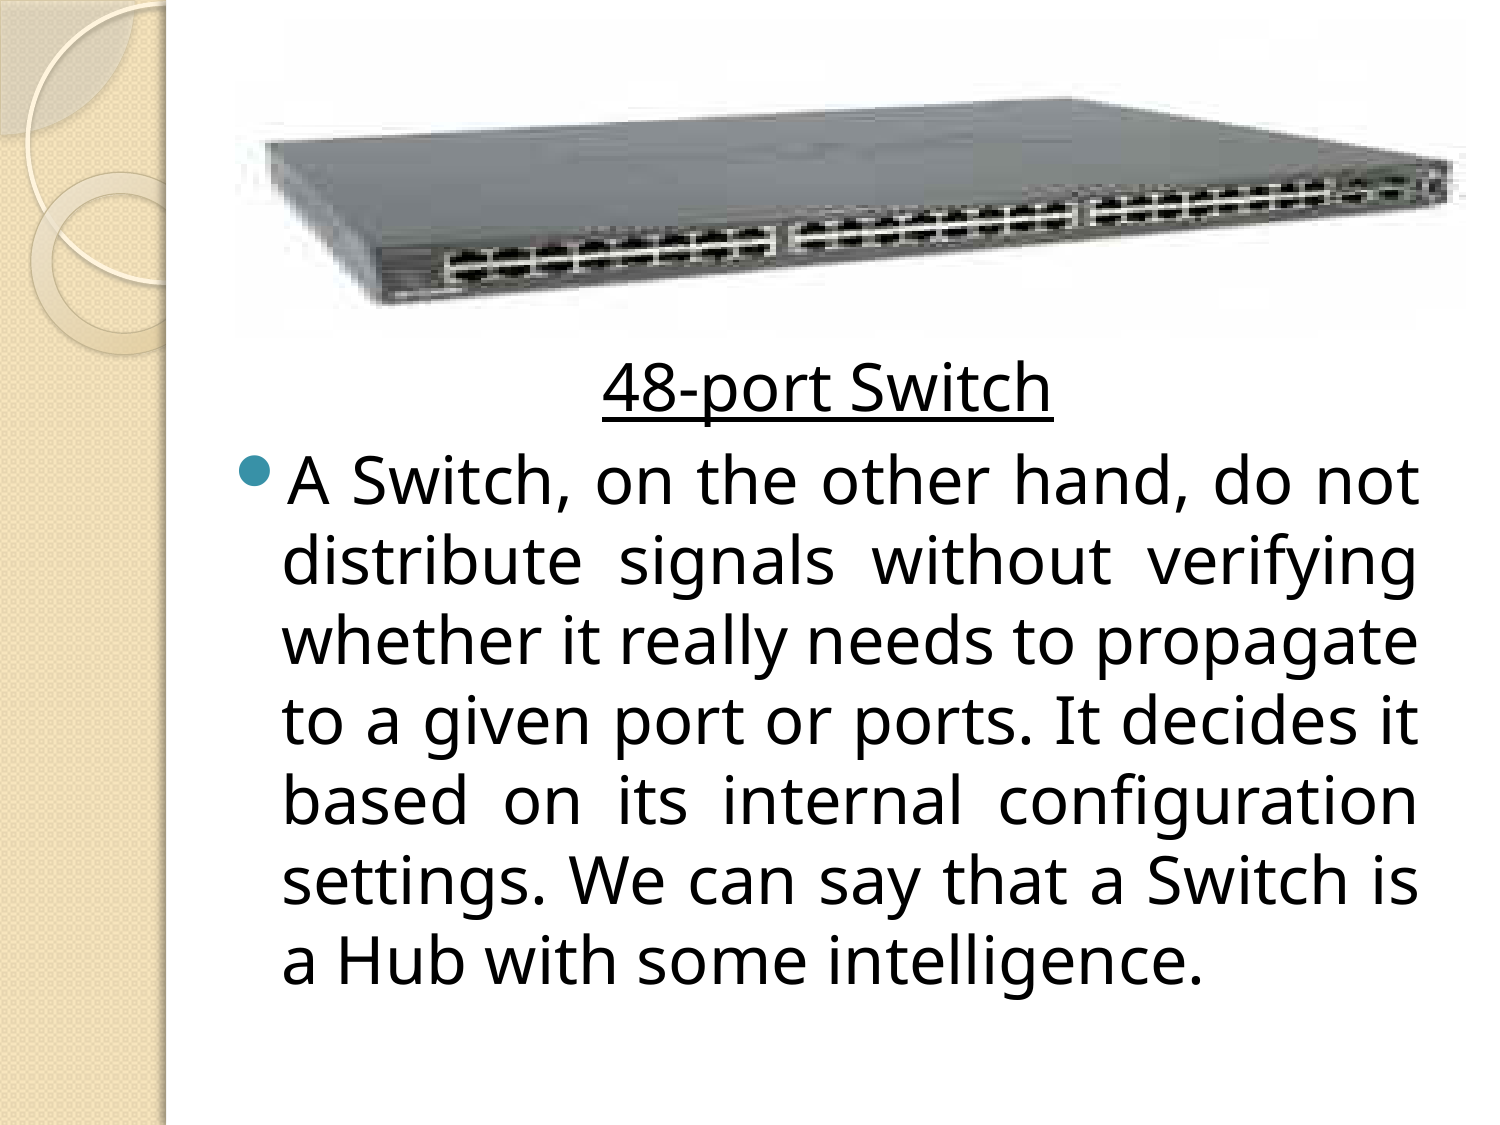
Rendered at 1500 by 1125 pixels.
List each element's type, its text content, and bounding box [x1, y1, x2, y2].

picture [235, 19, 1466, 338]
list 48-port Switch A Switch, on the other hand, do not distribute signals without verifying whether it really needs to propagate to a given port or ports. It decides it based on its internal configuration settings. We can say that a Switch is a Hub with some intelligence. [206, 337, 1437, 1125]
